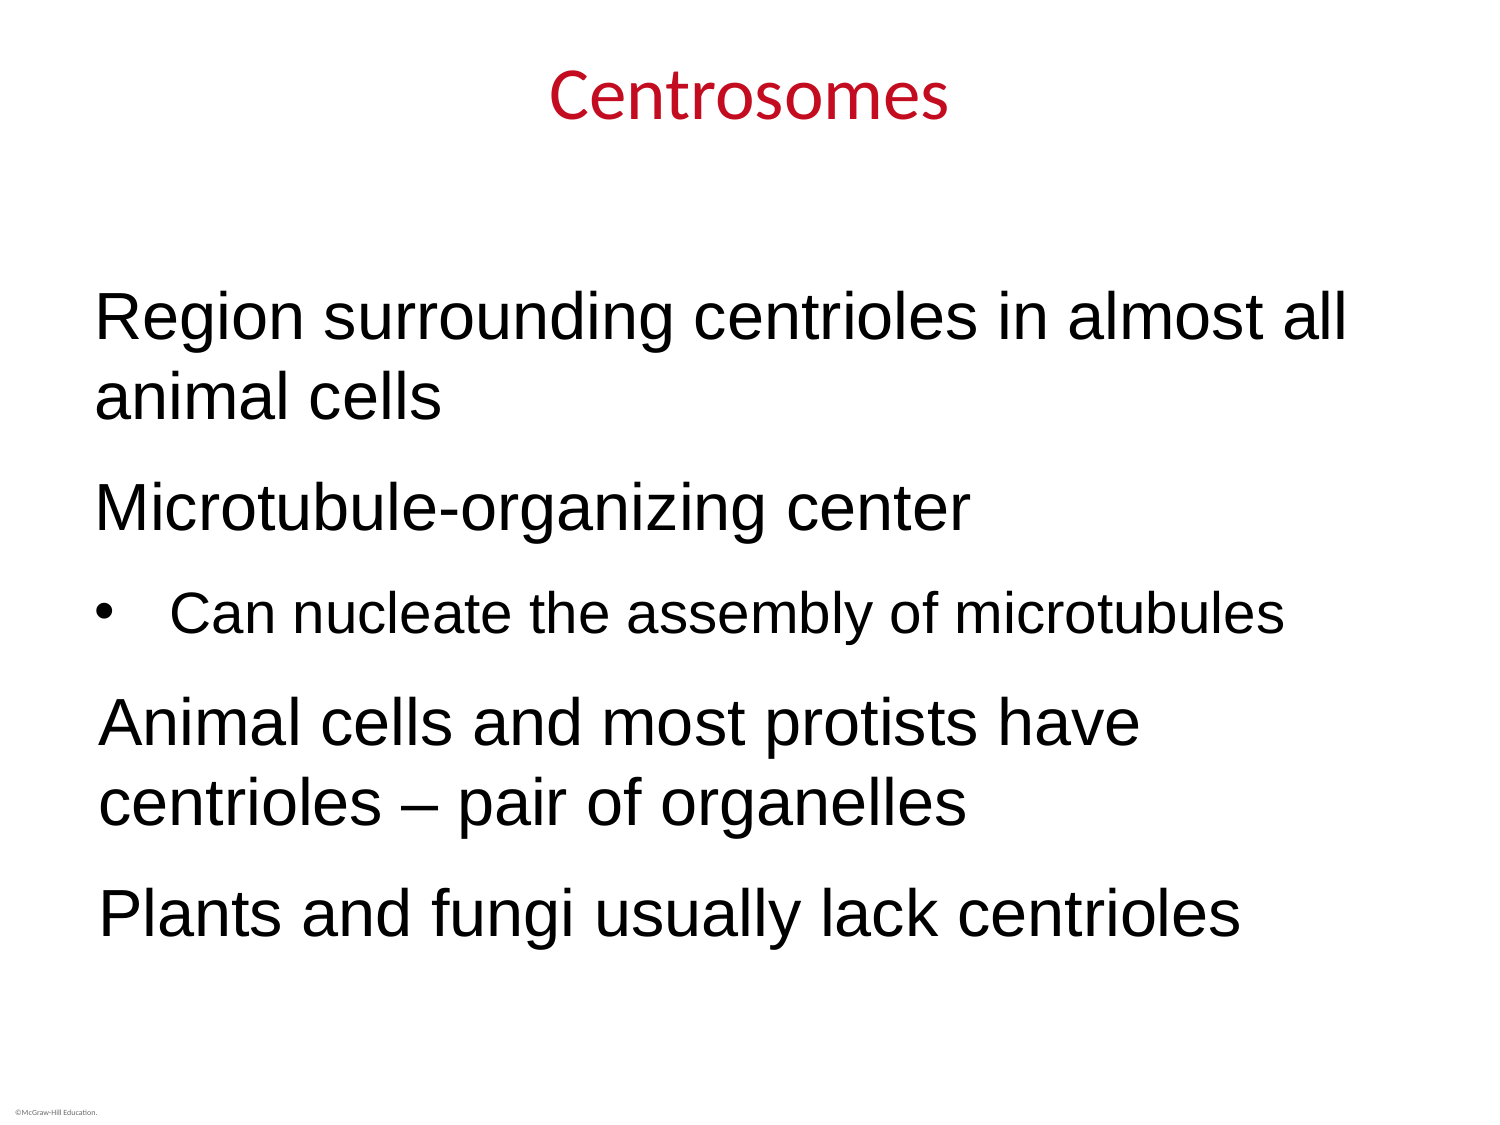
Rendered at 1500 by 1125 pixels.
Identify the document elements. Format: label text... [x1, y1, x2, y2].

list Animal cells and most protists have centrioles – pair of organelles Plants and fungi usually lack centrioles [83, 671, 1455, 963]
title Centrosomes [0, 37, 1500, 138]
list Region surrounding centrioles in almost all animal cells Microtubule-organizing center Can nucleate the assembly of microtubules [79, 265, 1475, 675]
